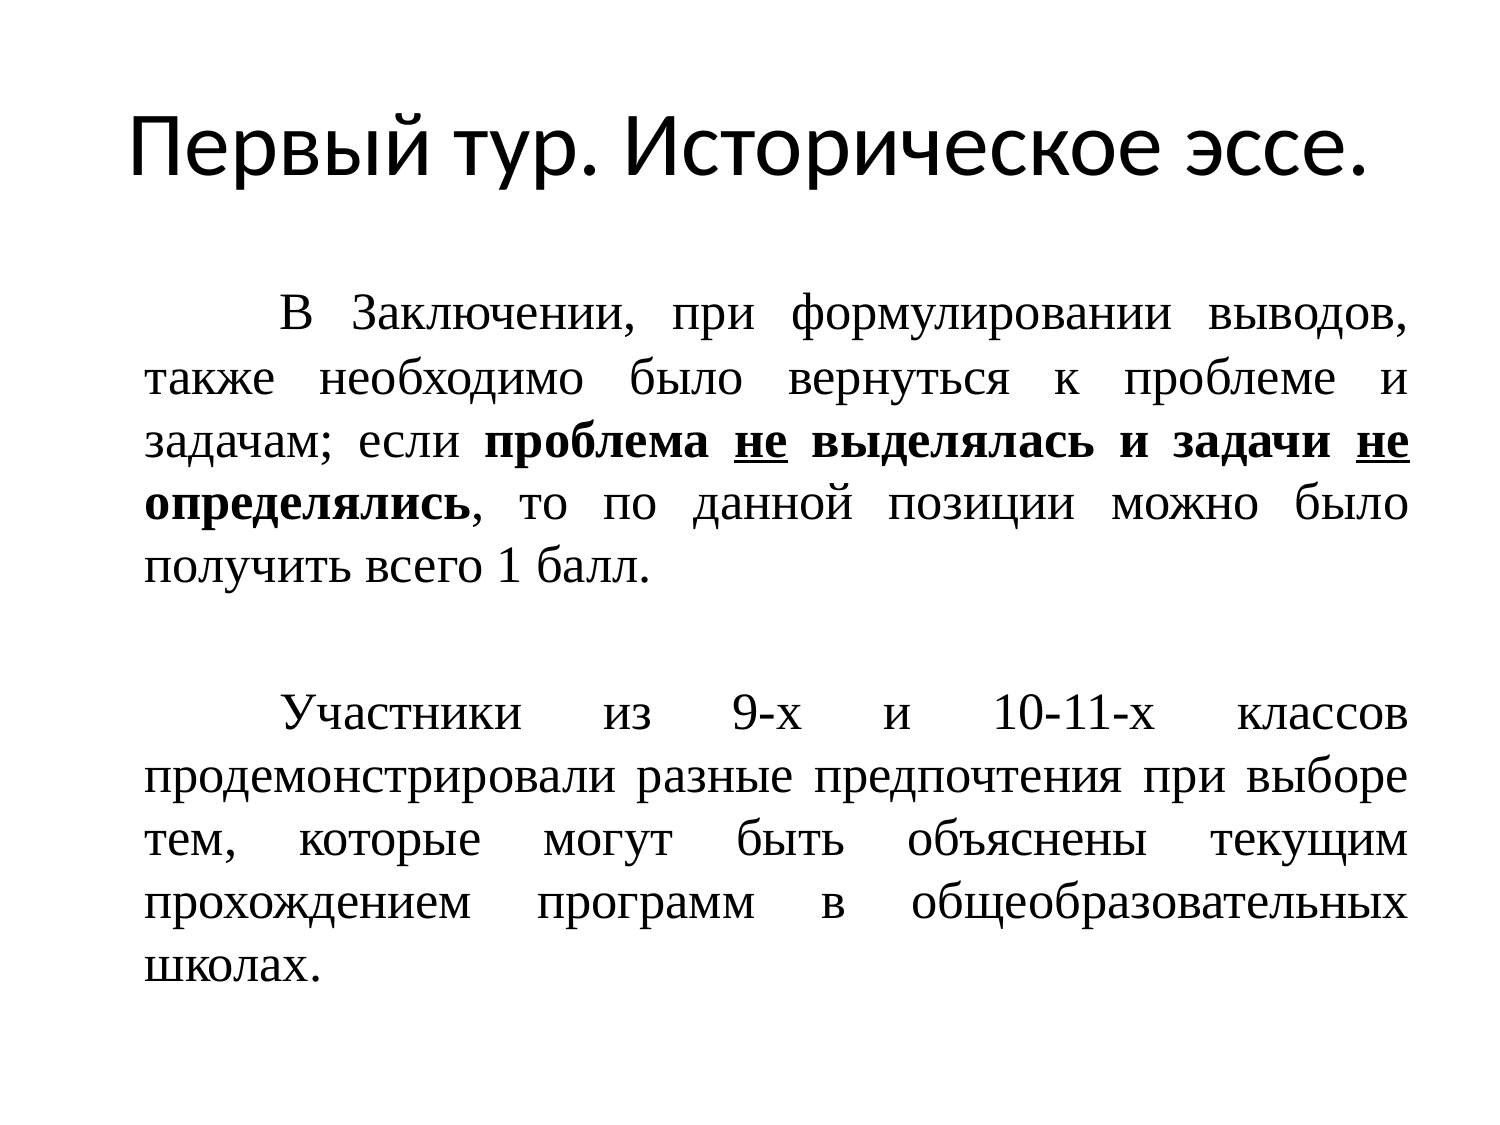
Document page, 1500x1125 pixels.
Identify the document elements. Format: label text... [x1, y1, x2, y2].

list В Заключении, при формулировании выводов, также необходимо было вернуться к проблеме и задачам; если проблема не выделялась и задачи не определялись, то по данной позиции можно было получить всего 1 балл. Участники из 9-х и 10-11-х классов продемонстрировали разные предпочтения при выборе тем, которые могут быть объяснены текущим прохождением программ в общеобразовательных школах. [75, 262, 1425, 1005]
title Первый тур. Историческое эссе. [75, 45, 1425, 233]
